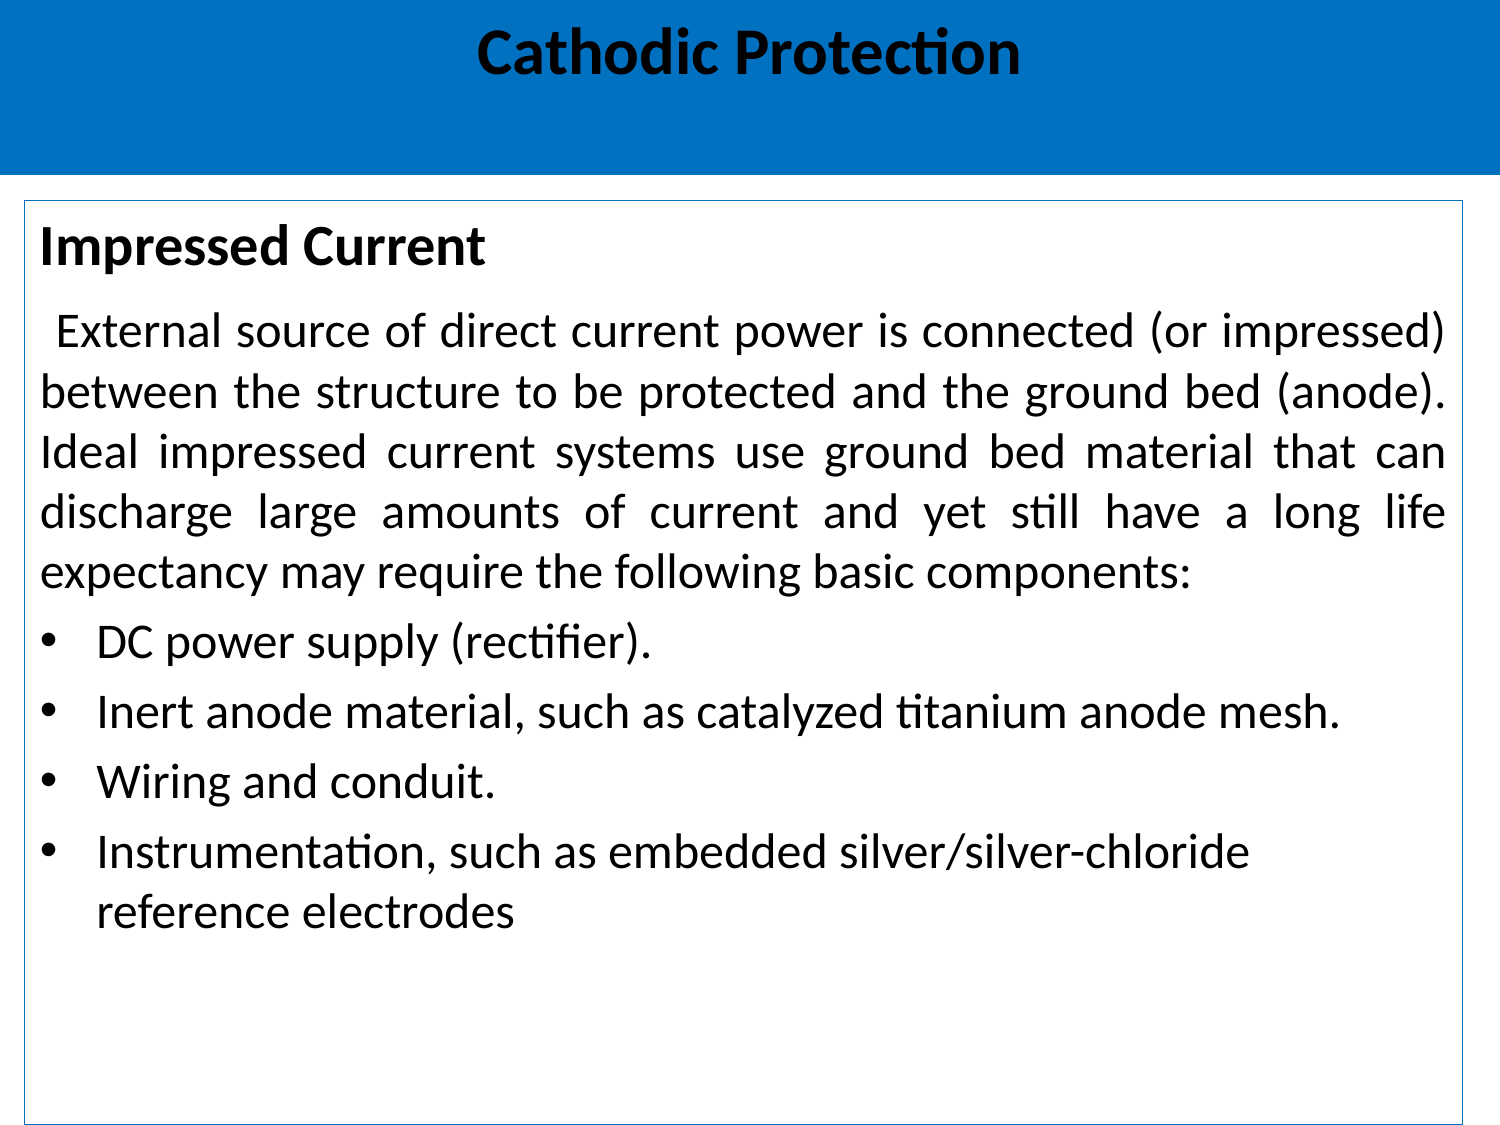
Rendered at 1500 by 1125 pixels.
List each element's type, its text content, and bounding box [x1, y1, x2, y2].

title Cathodic Protection [0, 0, 1500, 175]
list Impressed Current External source of direct current power is connected (or impressed) between the structure to be protected and the ground bed (anode). Ideal impressed current systems use ground bed material that can discharge large amounts of current and yet still have a long life expectancy may require the following basic components: DC power supply (rectifier). Inert anode material, such as catalyzed titanium anode mesh. Wiring and conduit. Instrumentation, such as embedded silver/silver-chloride reference electrodes [24, 200, 1463, 1125]
